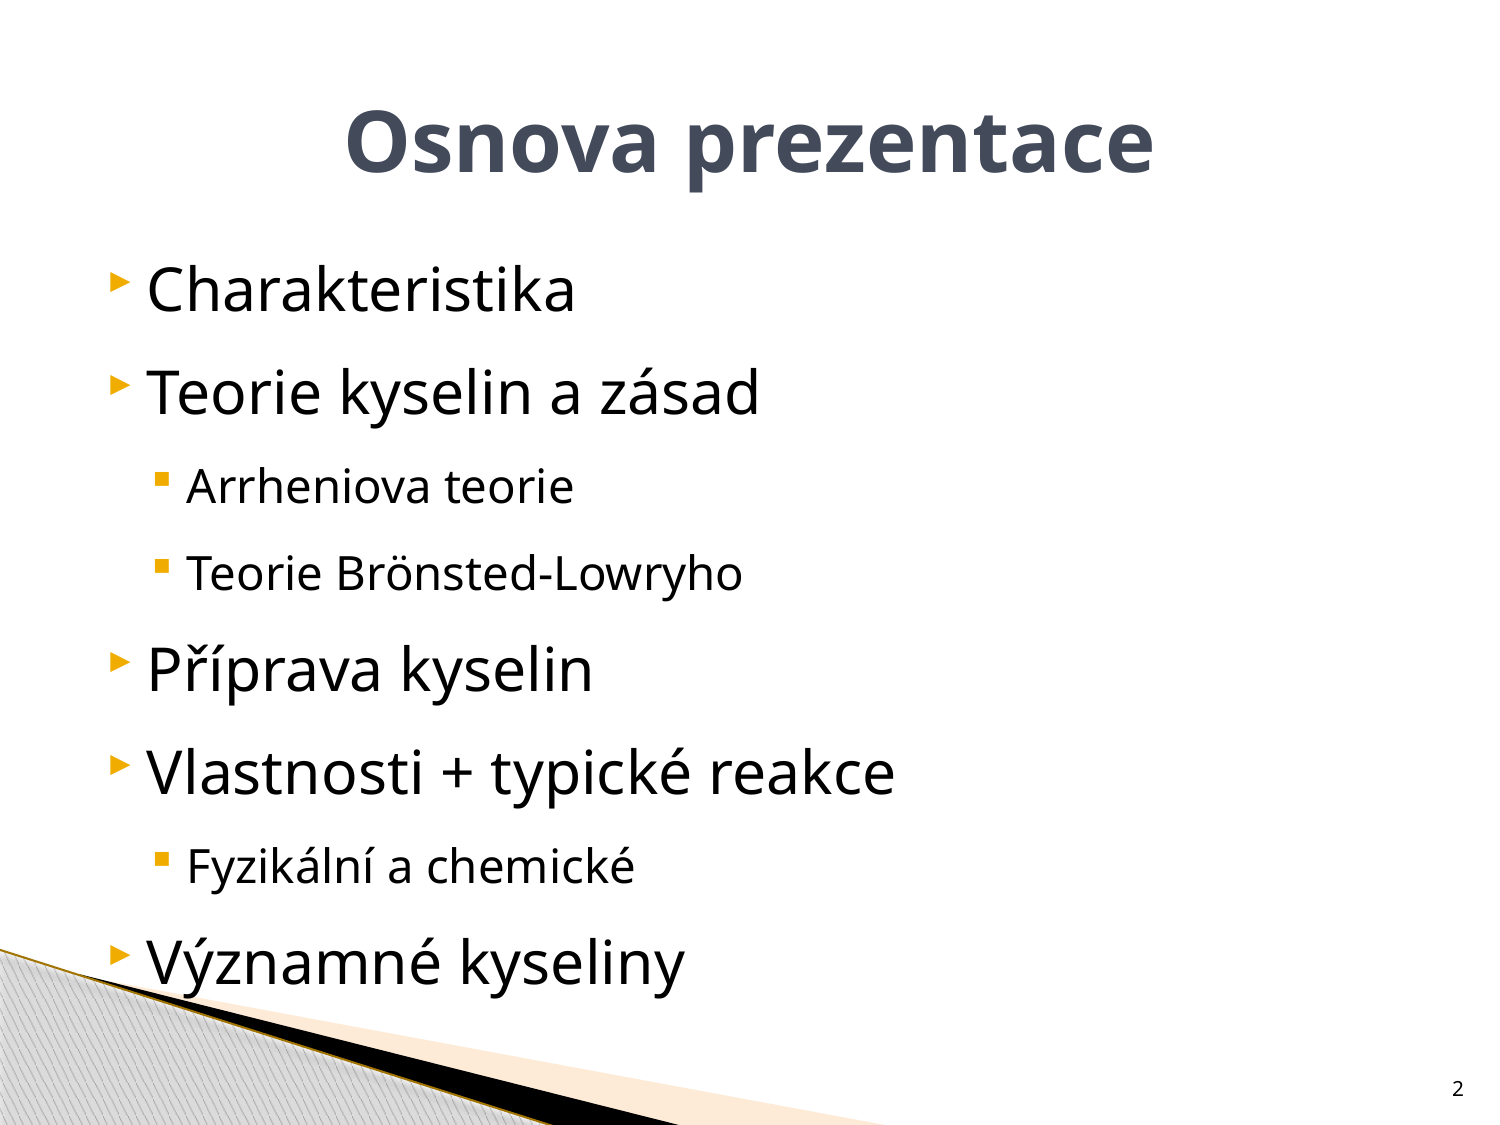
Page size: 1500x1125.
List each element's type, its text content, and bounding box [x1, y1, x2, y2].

slide_number 2 [1418, 1051, 1479, 1112]
title Osnova prezentace [75, 45, 1425, 233]
list Charakteristika Teorie kyselin a zásad Arrheniova teorie Teorie Brönsted-Lowryho Příprava kyselin Vlastnosti + typické reakce Fyzikální a chemické Významné kyseliny [75, 243, 1425, 1012]
